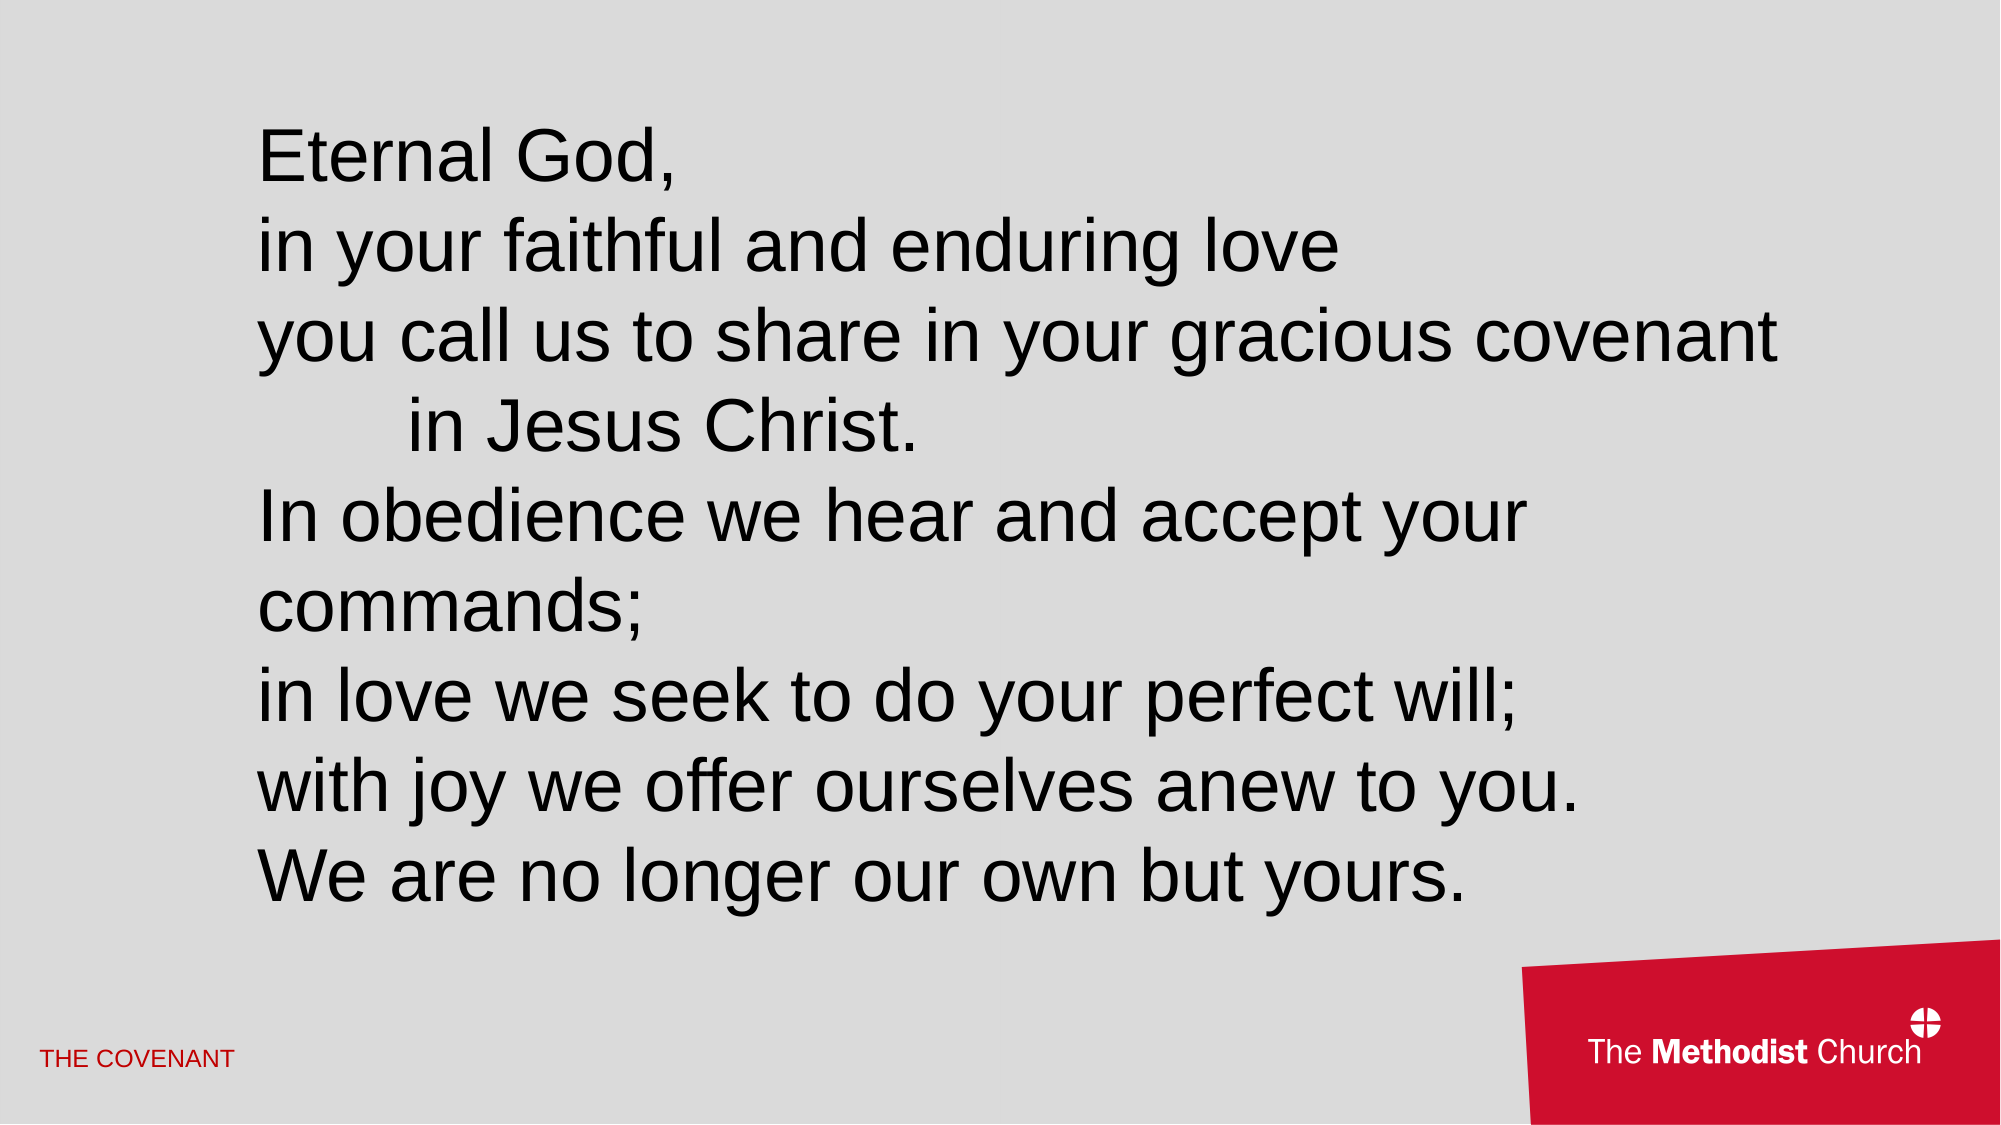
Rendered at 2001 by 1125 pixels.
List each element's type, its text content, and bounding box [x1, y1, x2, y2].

picture [0, 0, 2001, 1125]
text_box Eternal God, in your faithful and enduring love you call us to share in your gracious covenant in Jesus Christ. In obedience we hear and accept your commands; in love we seek to do your perfect will; with joy we offer ourselves anew to you. We are no longer our own but yours. [242, 98, 1810, 924]
